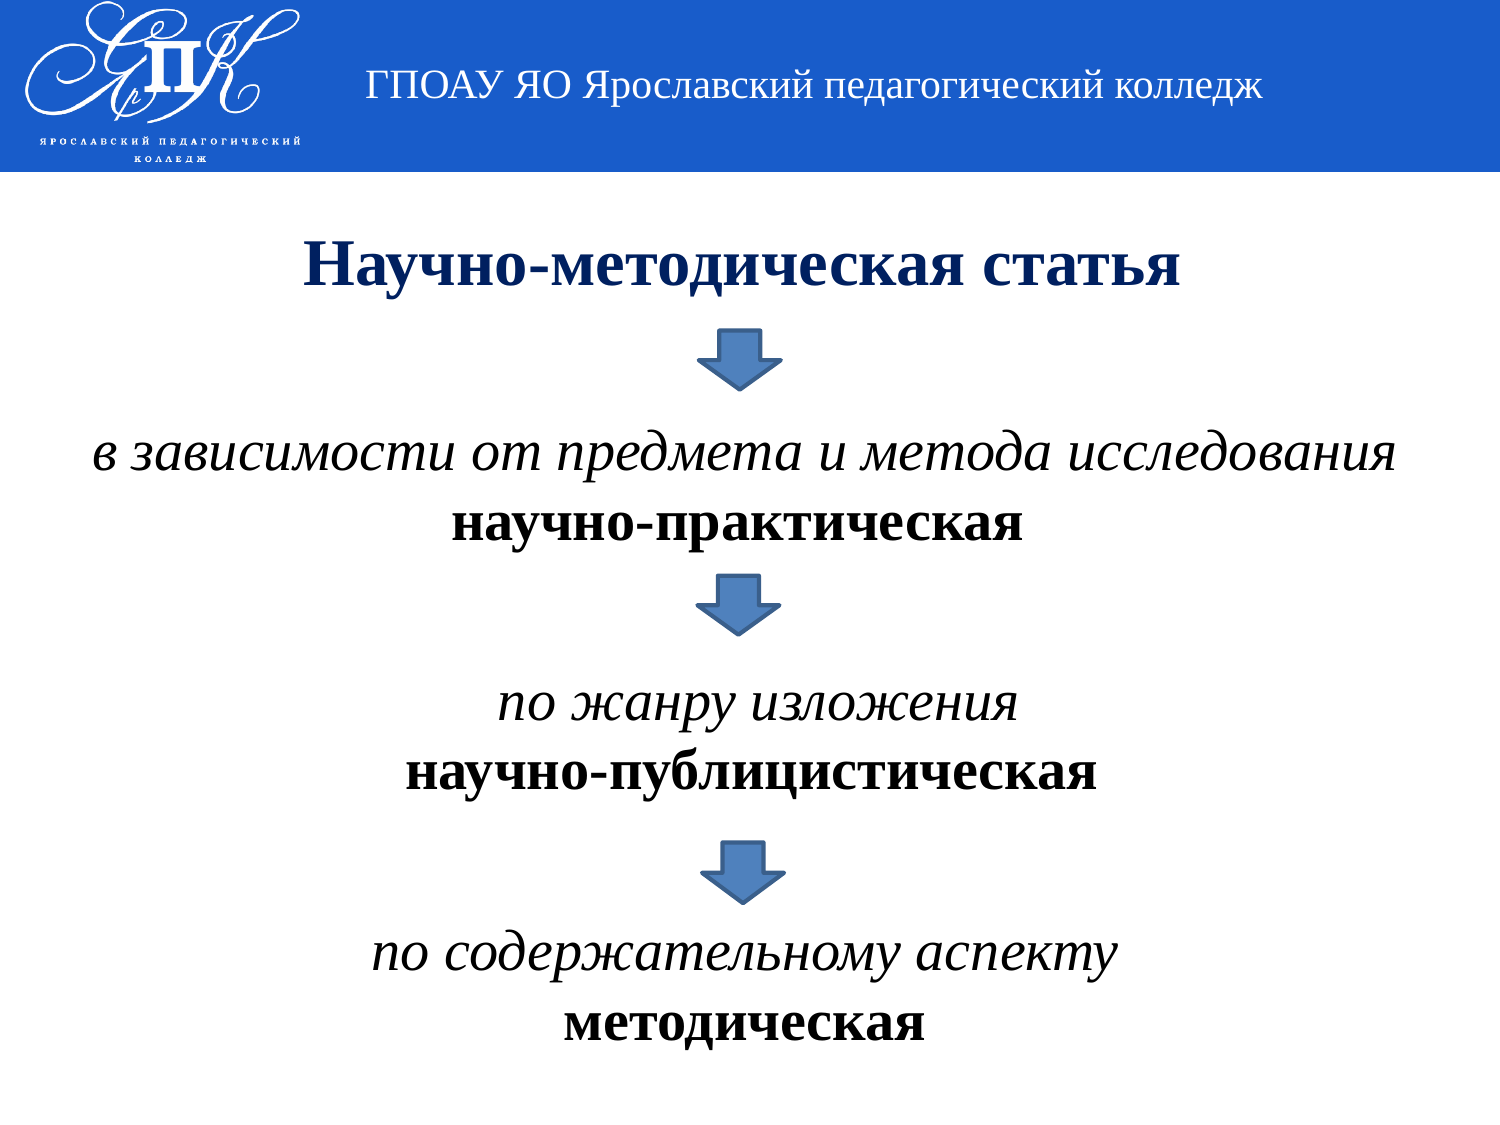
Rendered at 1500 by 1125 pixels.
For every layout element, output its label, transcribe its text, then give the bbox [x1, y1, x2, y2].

text_box ГПОАУ ЯО Ярославский педагогический колледж [350, 48, 1278, 114]
text_box [695, 573, 782, 637]
text_box [696, 328, 783, 392]
text_box [0, 0, 1500, 174]
text_box [102, 205, 1426, 292]
text_box в зависимости от предмета и метода исследования научно-практическая [64, 404, 1426, 560]
text_box по жанру изложения научно-публицистическая [162, 654, 1356, 810]
picture [25, 0, 300, 163]
text_box [699, 840, 787, 905]
text_box по содержательному аспекту методическая [107, 904, 1383, 1060]
text_box Научно-методическая статья [100, 211, 1386, 306]
